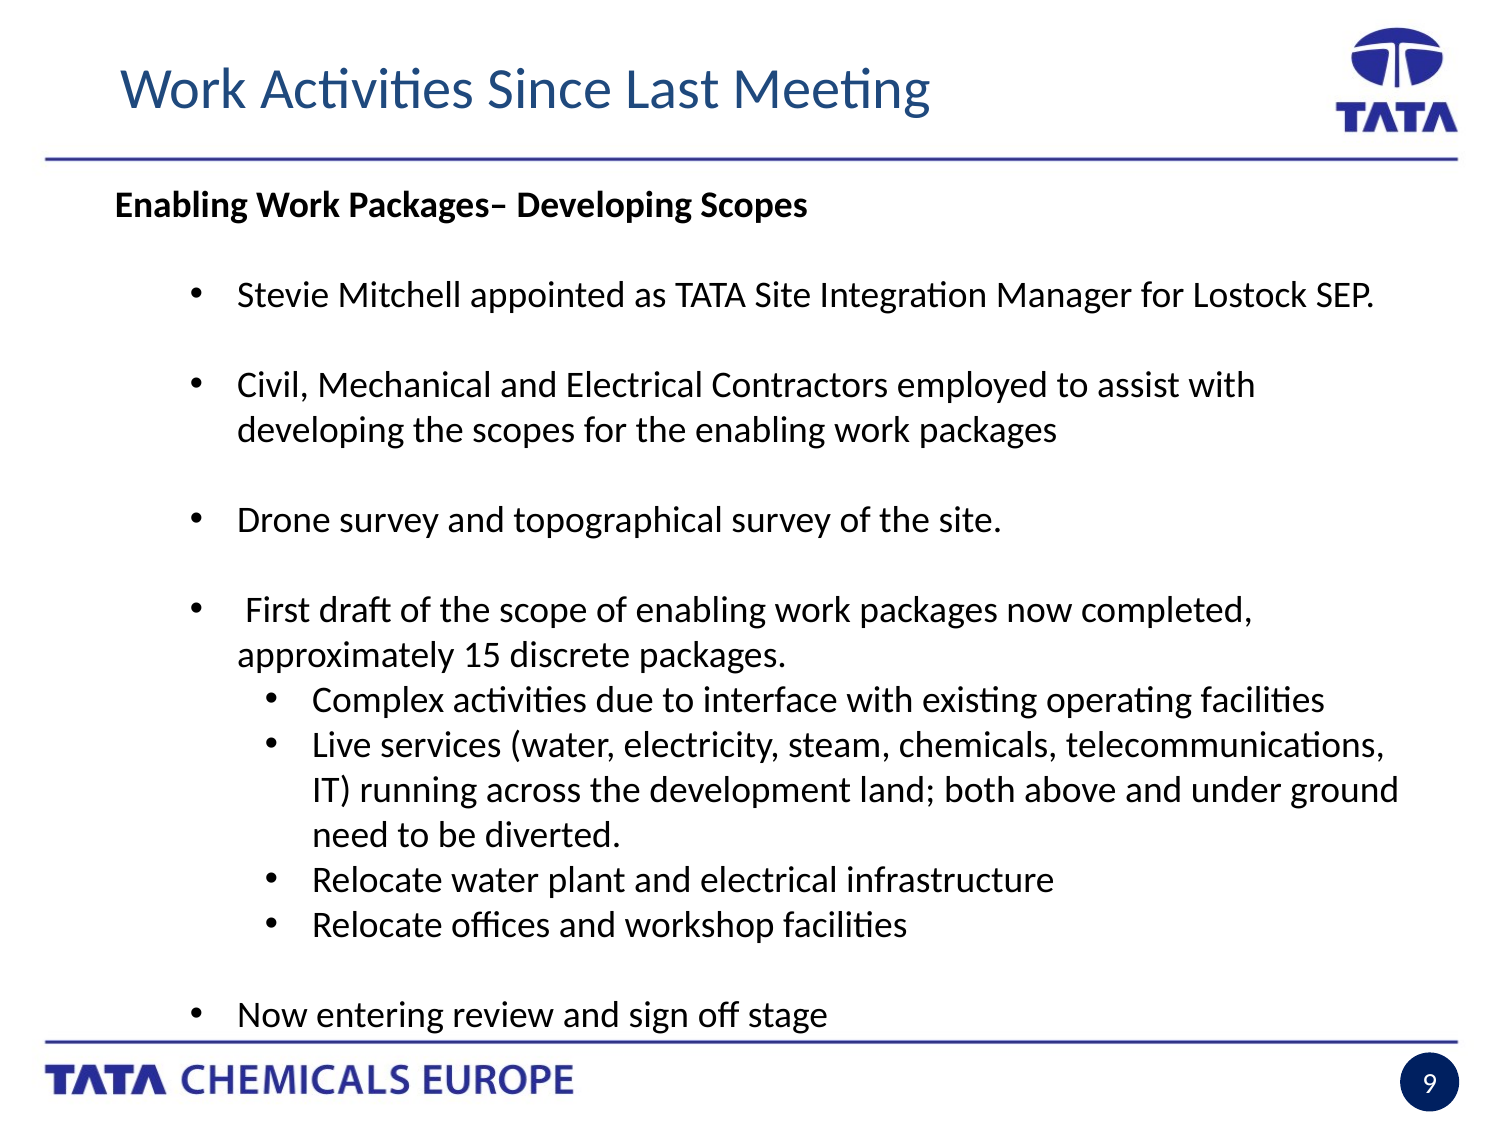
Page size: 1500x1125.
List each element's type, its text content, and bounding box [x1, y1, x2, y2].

text_box Enabling Work Packages– Developing Scopes Stevie Mitchell appointed as TATA Site Integration Manager for Lostock SEP. Civil, Mechanical and Electrical Contractors employed to assist with developing the scopes for the enabling work packages Drone survey and topographical survey of the site. First draft of the scope of enabling work packages now completed, approximately 15 discrete packages. Complex activities due to interface with existing operating facilities Live services (water, electricity, steam, chemicals, telecommunications, IT) running across the development land; both above and under ground need to be diverted. Relocate water plant and electrical infrastructure Relocate offices and workshop facilities Now entering review and sign off stage [100, 172, 1447, 1125]
slide_number 9 [1447, 1058, 1460, 1106]
picture [12, 19, 1483, 1106]
text_box Work Activities Since Last Meeting [105, 42, 960, 128]
